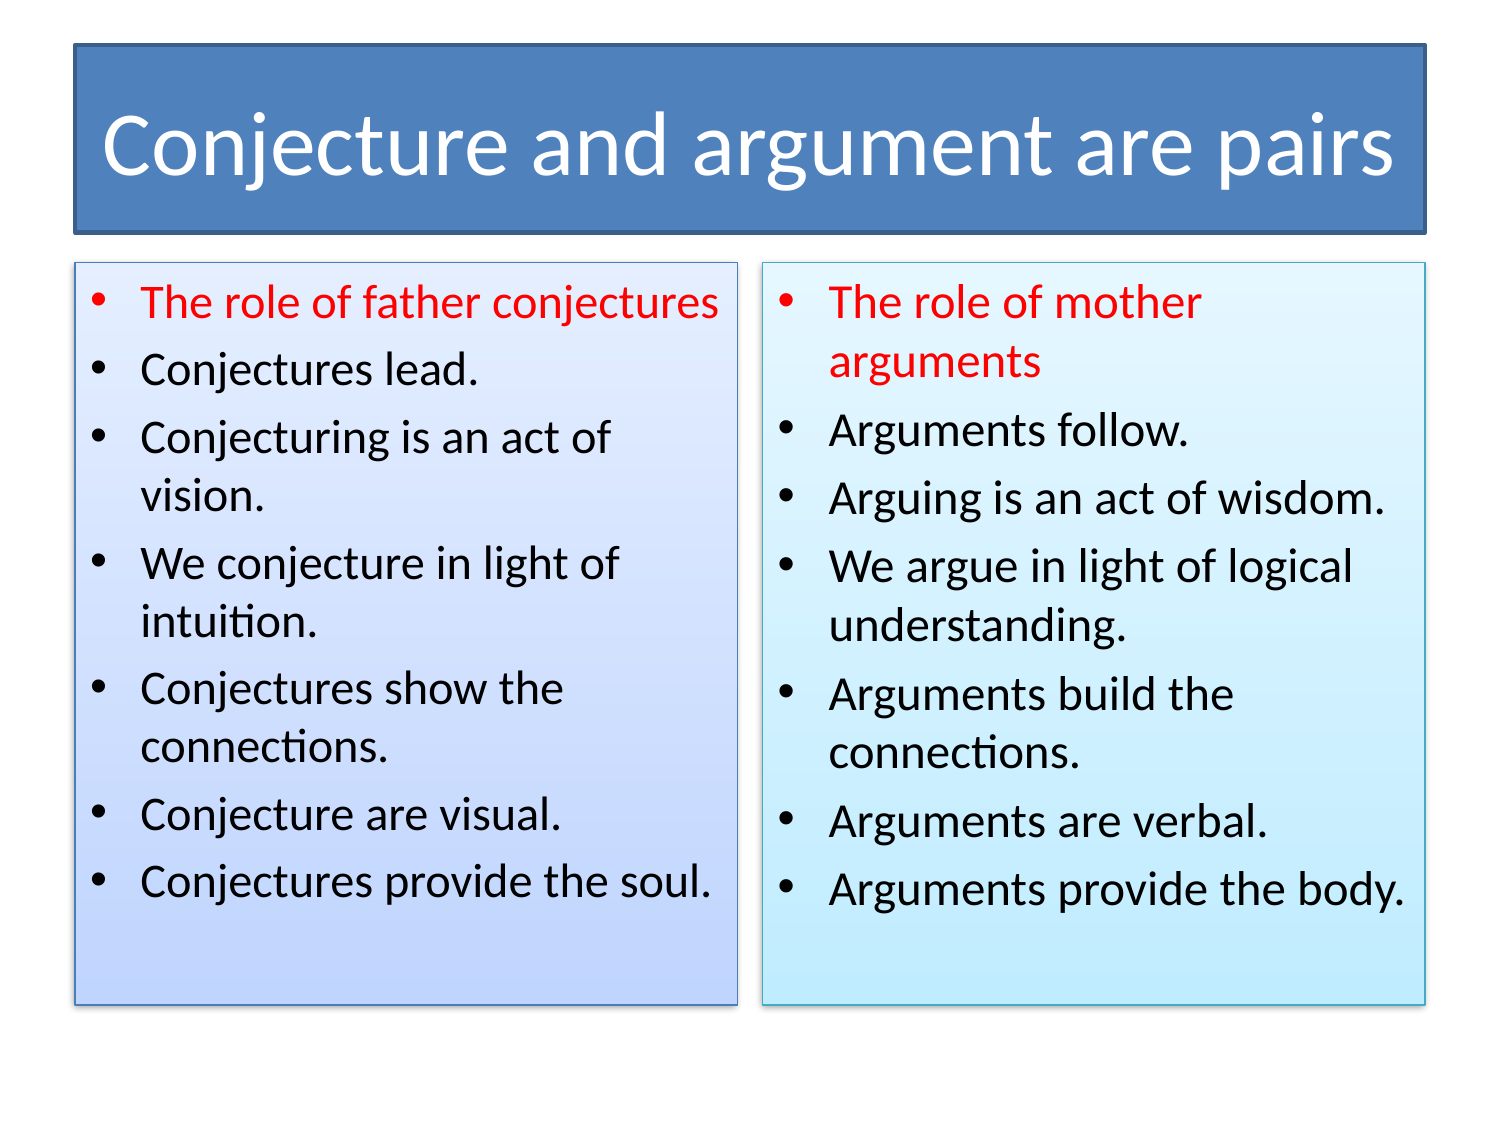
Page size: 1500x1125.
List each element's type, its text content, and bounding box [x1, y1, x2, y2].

title Conjecture and argument are pairs [73, 43, 1427, 235]
list The role of mother arguments Arguments follow. Arguing is an act of wisdom. We argue in light of logical understanding. Arguments build the connections. Arguments are verbal. Arguments provide the body. [762, 262, 1426, 1006]
list The role of father conjectures Conjectures lead. Conjecturing is an act of vision. We conjecture in light of intuition. Conjectures show the connections. Conjecture are visual. Conjectures provide the soul. [74, 262, 738, 1006]
